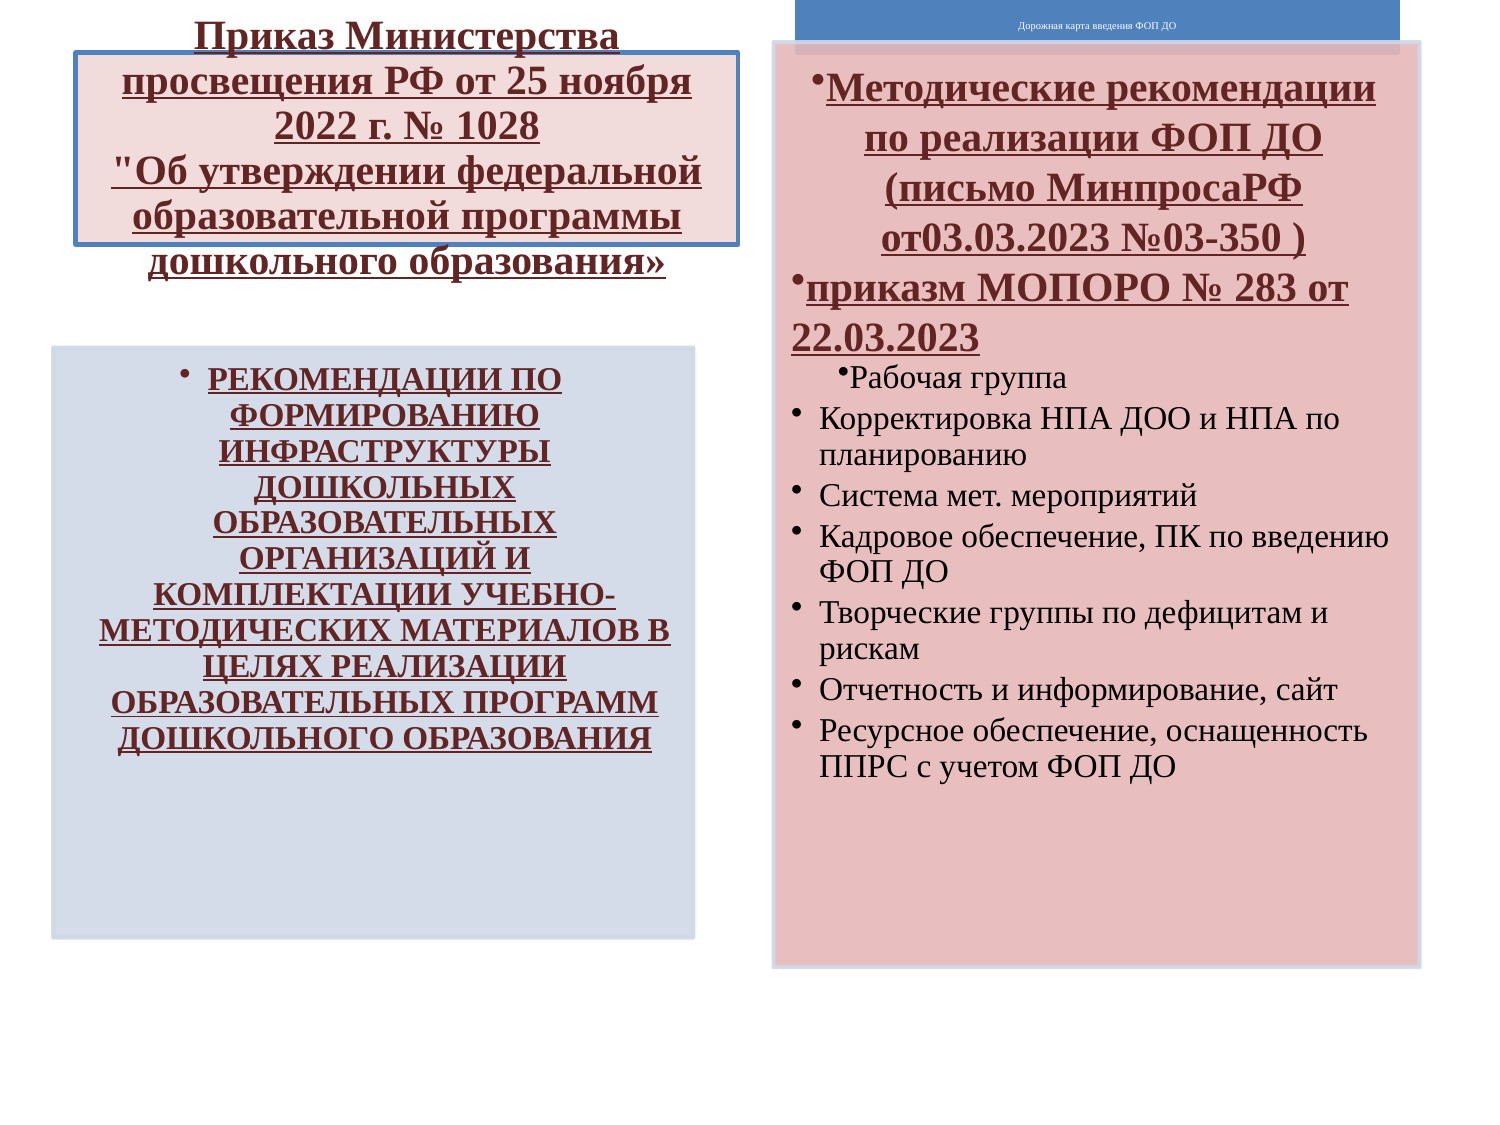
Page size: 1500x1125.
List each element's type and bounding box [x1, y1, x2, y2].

text_box [41, 0, 1436, 1040]
